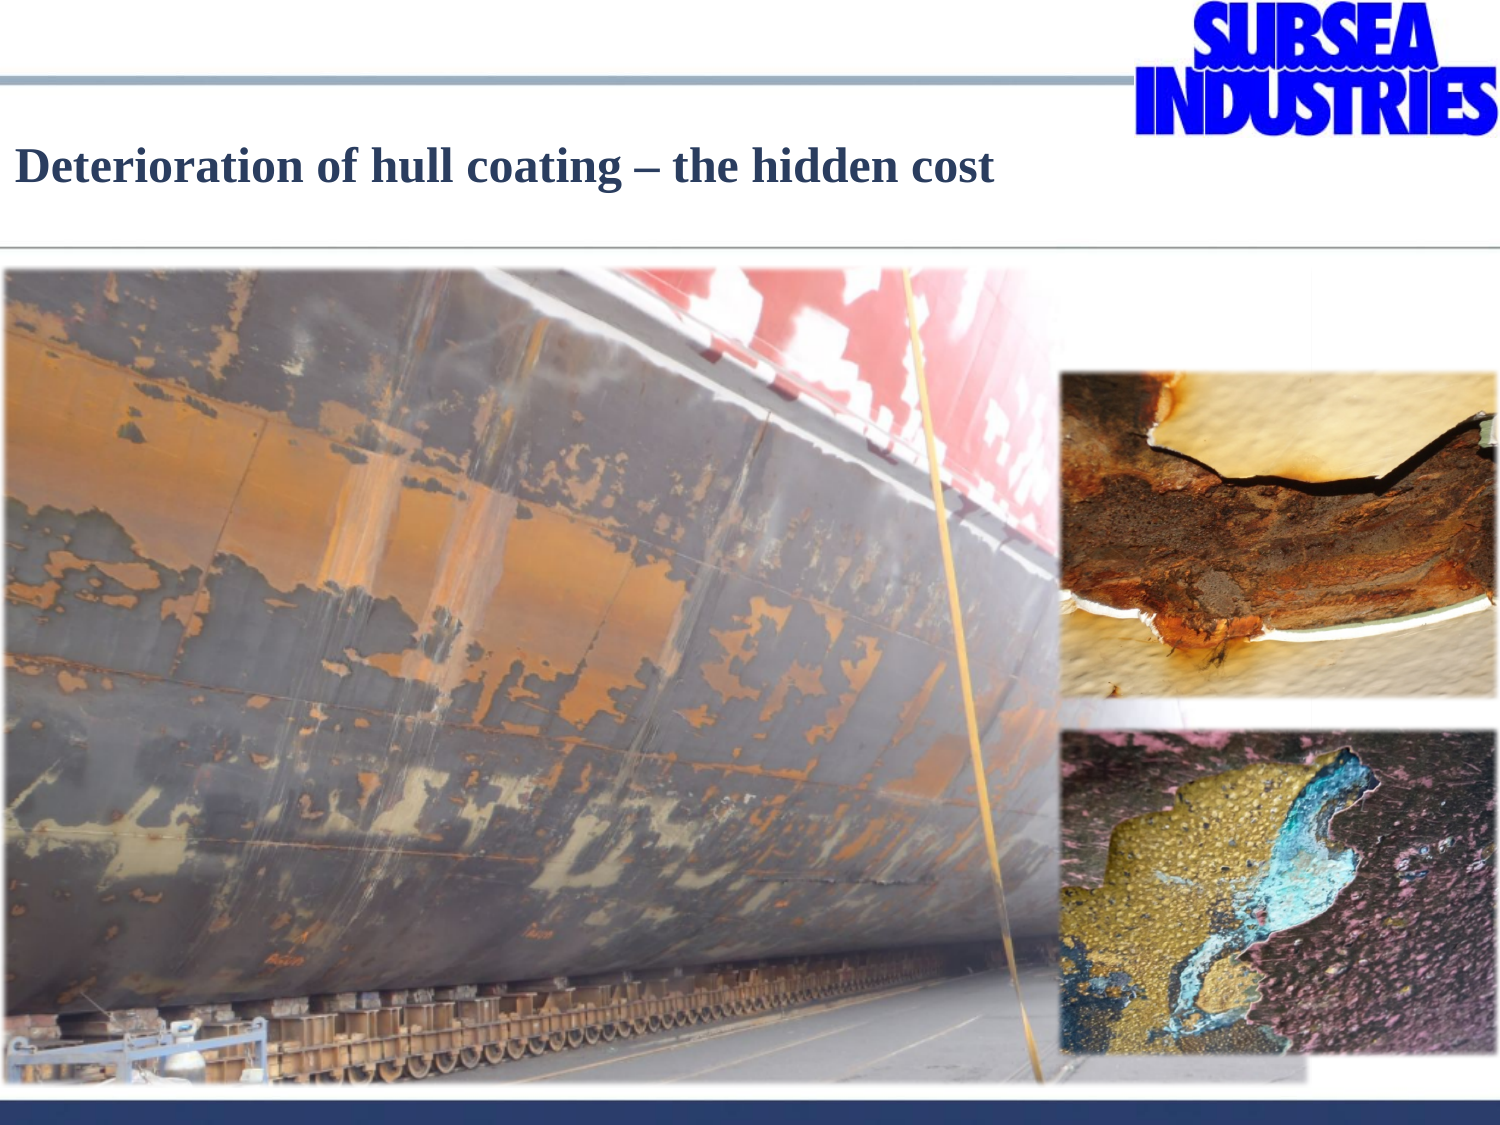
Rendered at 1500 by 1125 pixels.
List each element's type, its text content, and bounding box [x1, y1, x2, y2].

picture [0, 0, 1500, 138]
text_box Deterioration of hull coating – the hidden cost [0, 124, 1500, 200]
picture [0, 200, 1500, 1125]
